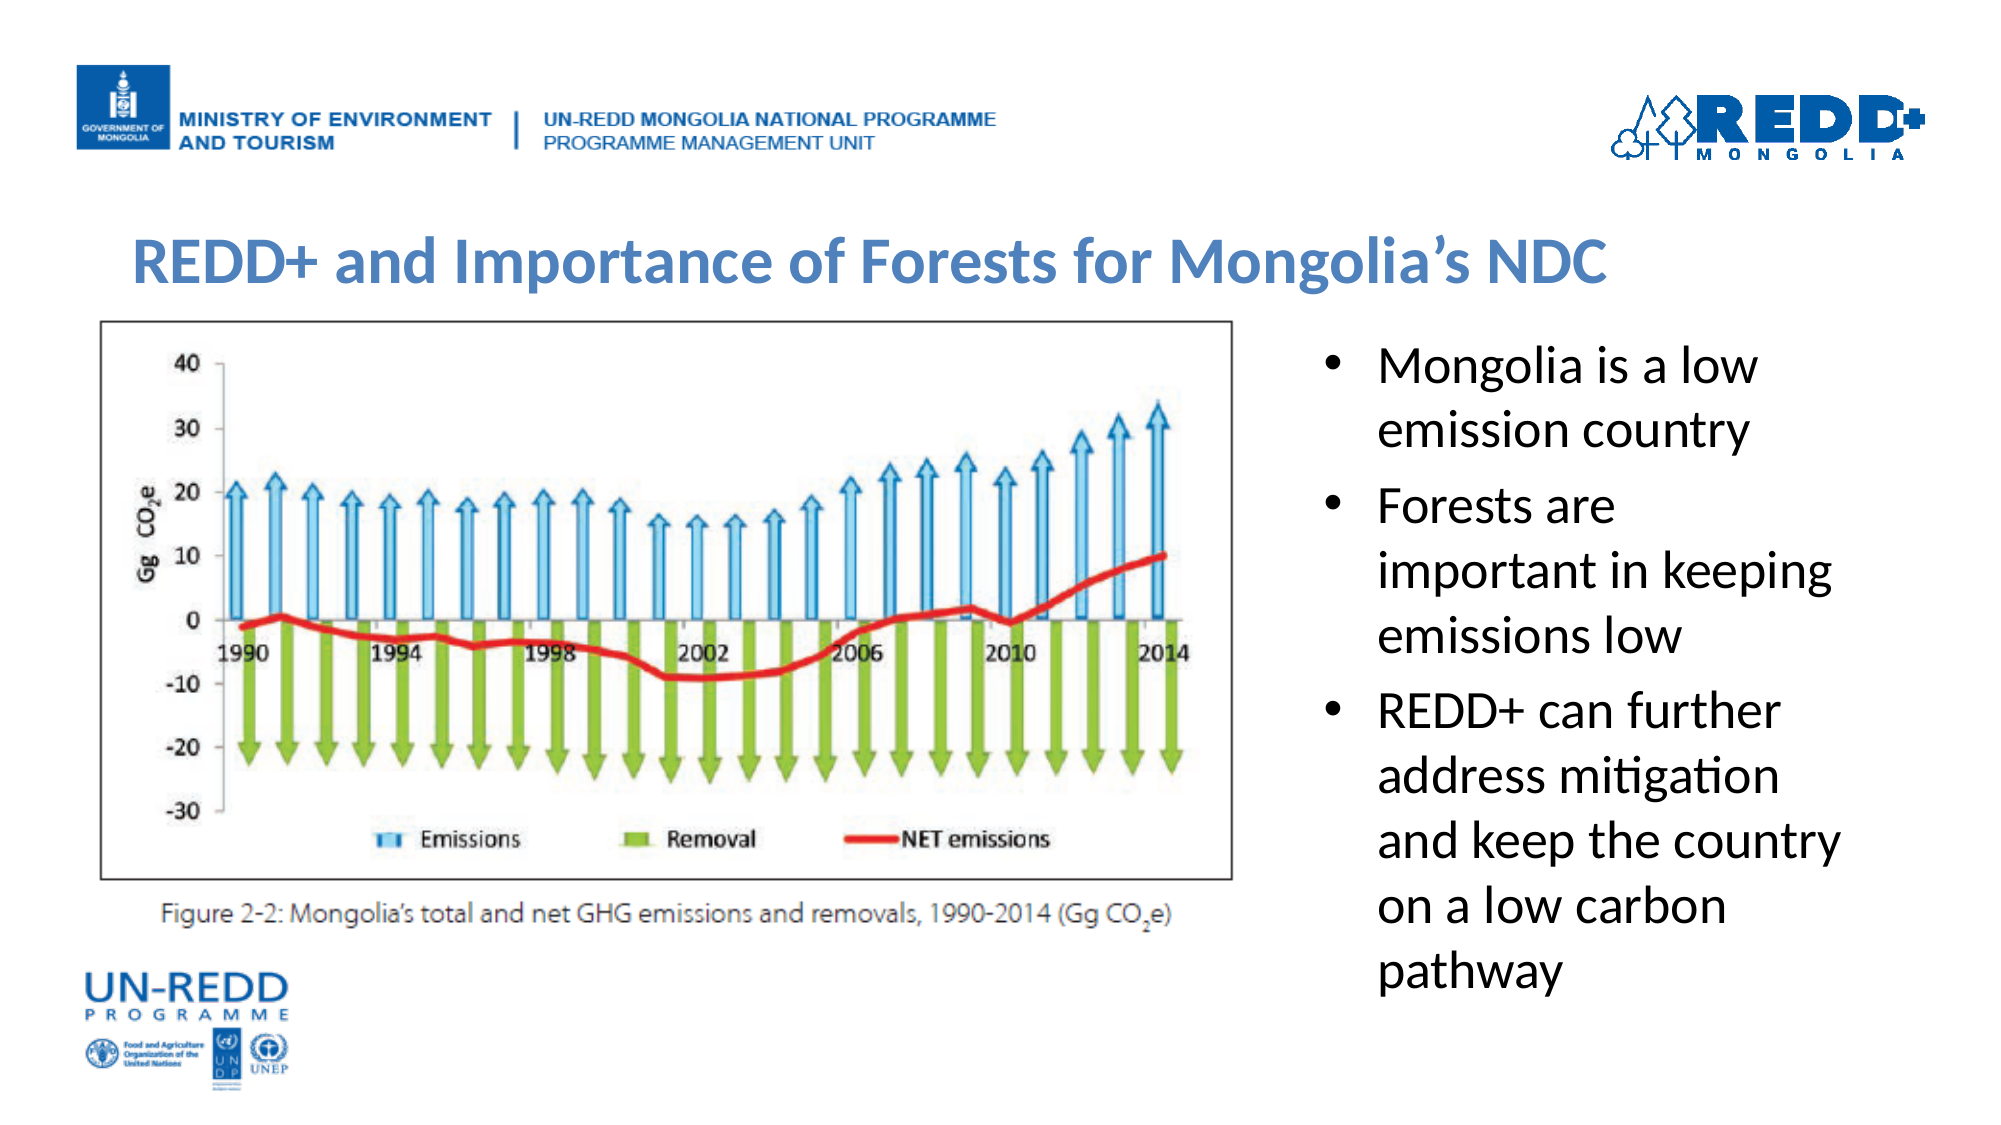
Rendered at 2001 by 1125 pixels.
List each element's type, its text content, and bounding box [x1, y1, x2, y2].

list Mongolia is a low emission country Forests are important in keeping emissions low REDD+ can further address mitigation and keep the country on a low carbon pathway [1308, 321, 1863, 1016]
picture [64, 962, 301, 1100]
title REDD+ and Importance of Forests for Mongolia’s NDC [0, 147, 1805, 366]
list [62, 302, 1285, 942]
picture [69, 58, 1003, 147]
picture [1611, 95, 1925, 160]
